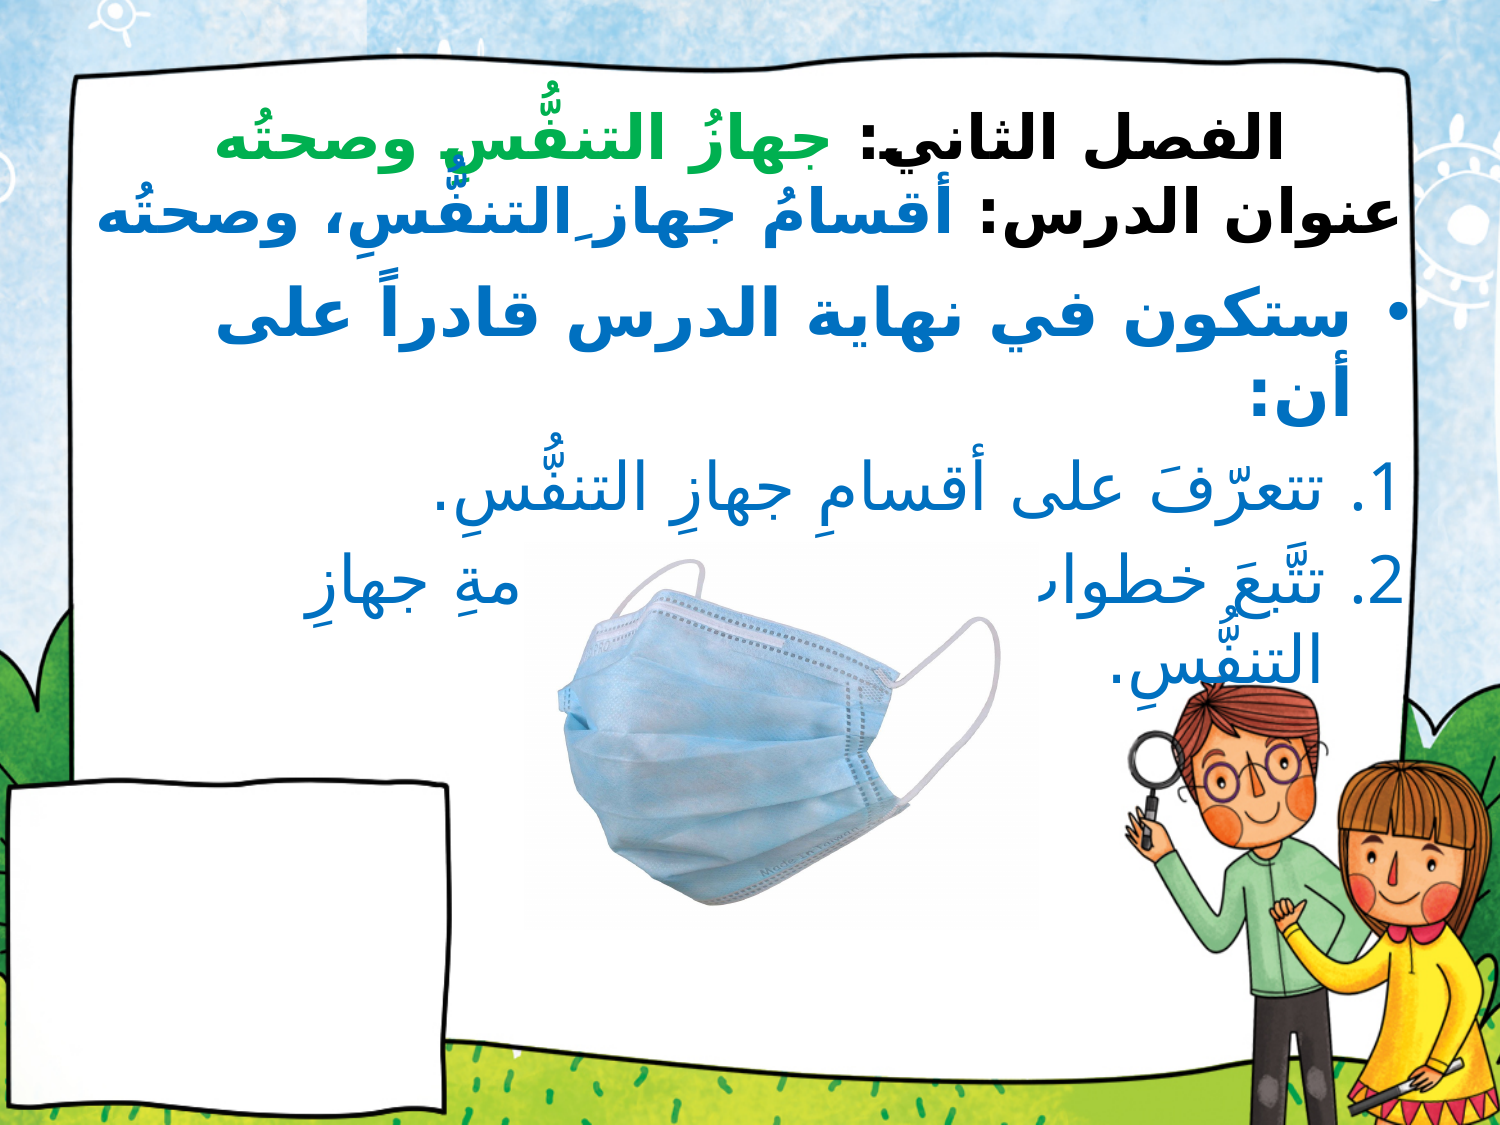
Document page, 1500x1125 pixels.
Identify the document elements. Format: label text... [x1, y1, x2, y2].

picture [0, 0, 1500, 1125]
title الفصل الثاني: جهازُ التنفُّسِ وصحتُه عنوان الدرس: أقسامُ جهاز ِالتنفُّسِ، وصحتُه [75, 80, 1425, 262]
list ستكون في نهاية الدرس قادراً على أن: تتعرّفَ على أقسامِ جهازِ التنفُّسِ. تتَّبعَ خطواتِ الحفاظِ على سلامةِ جهازِ التنفُّسِ. [75, 262, 1425, 1005]
